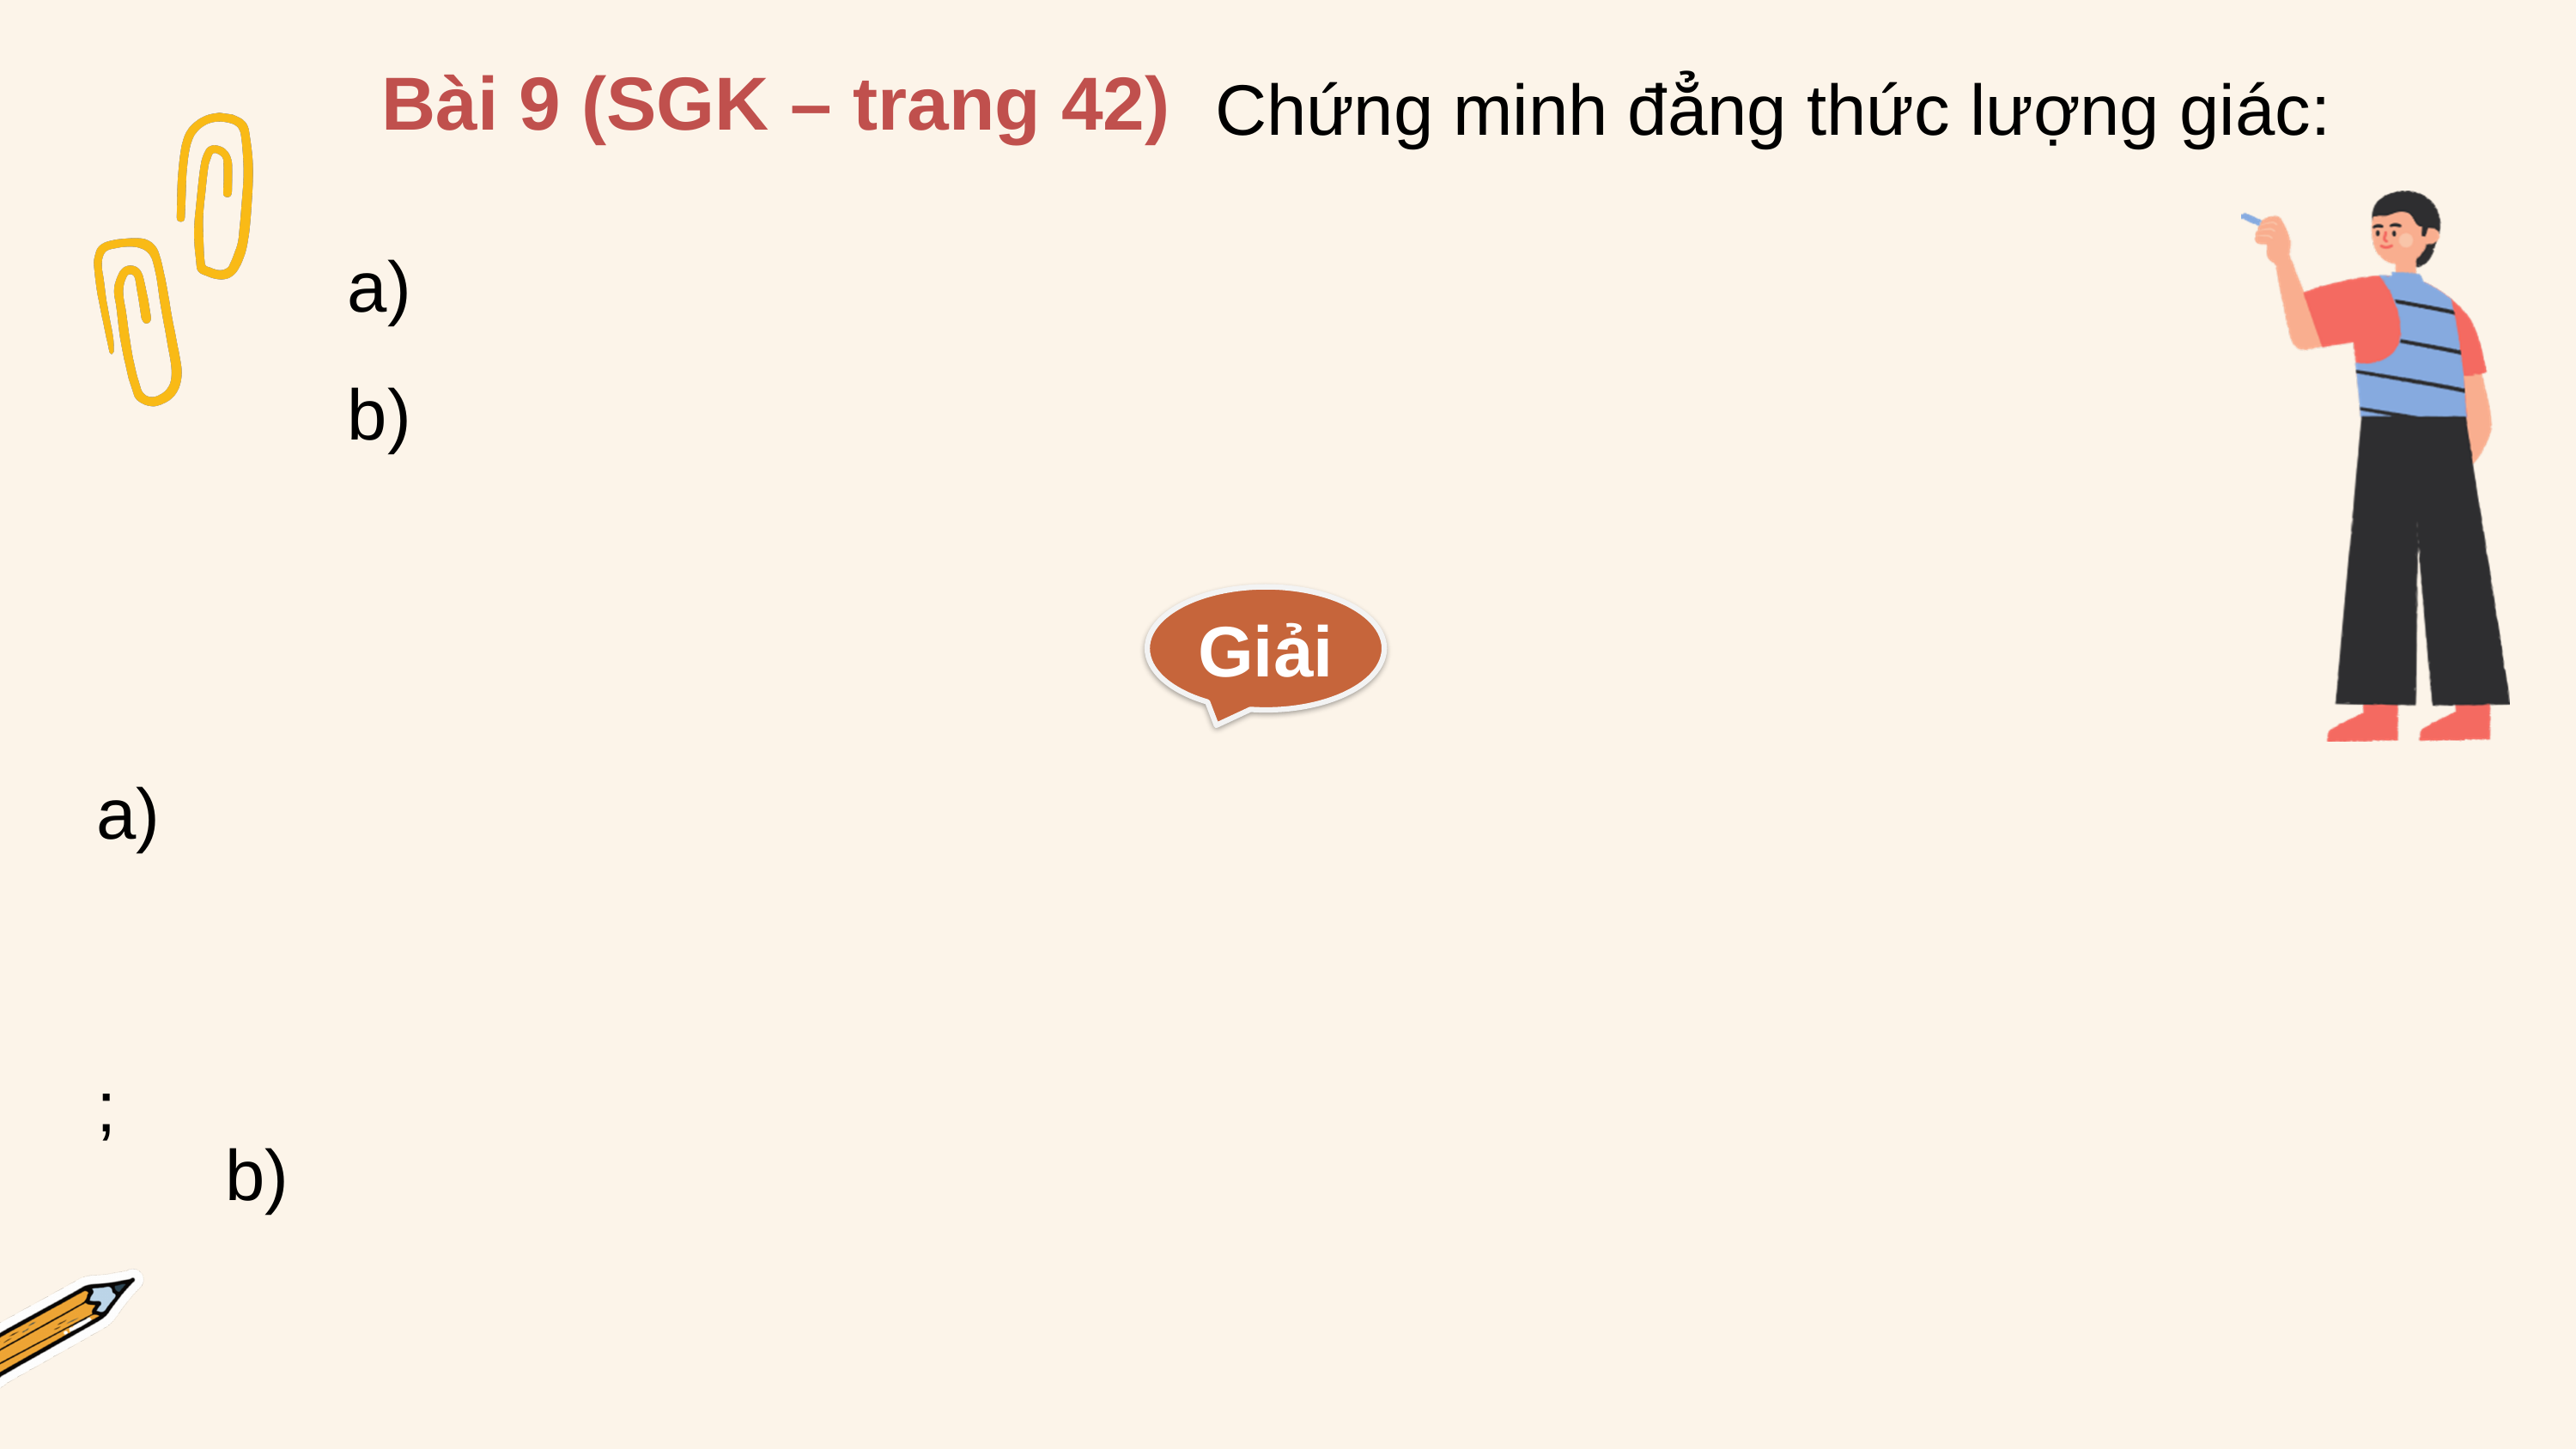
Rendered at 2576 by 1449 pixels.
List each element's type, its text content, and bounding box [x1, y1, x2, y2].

picture [0, 1172, 199, 1449]
picture [2240, 191, 2510, 742]
text_box Chứng minh đẳng thức lượng giác: [1202, 57, 2345, 156]
text_box Giải [1147, 586, 1385, 725]
picture [93, 112, 254, 408]
text_box Bài 9 (SGK – trang 42) [368, 48, 1184, 151]
